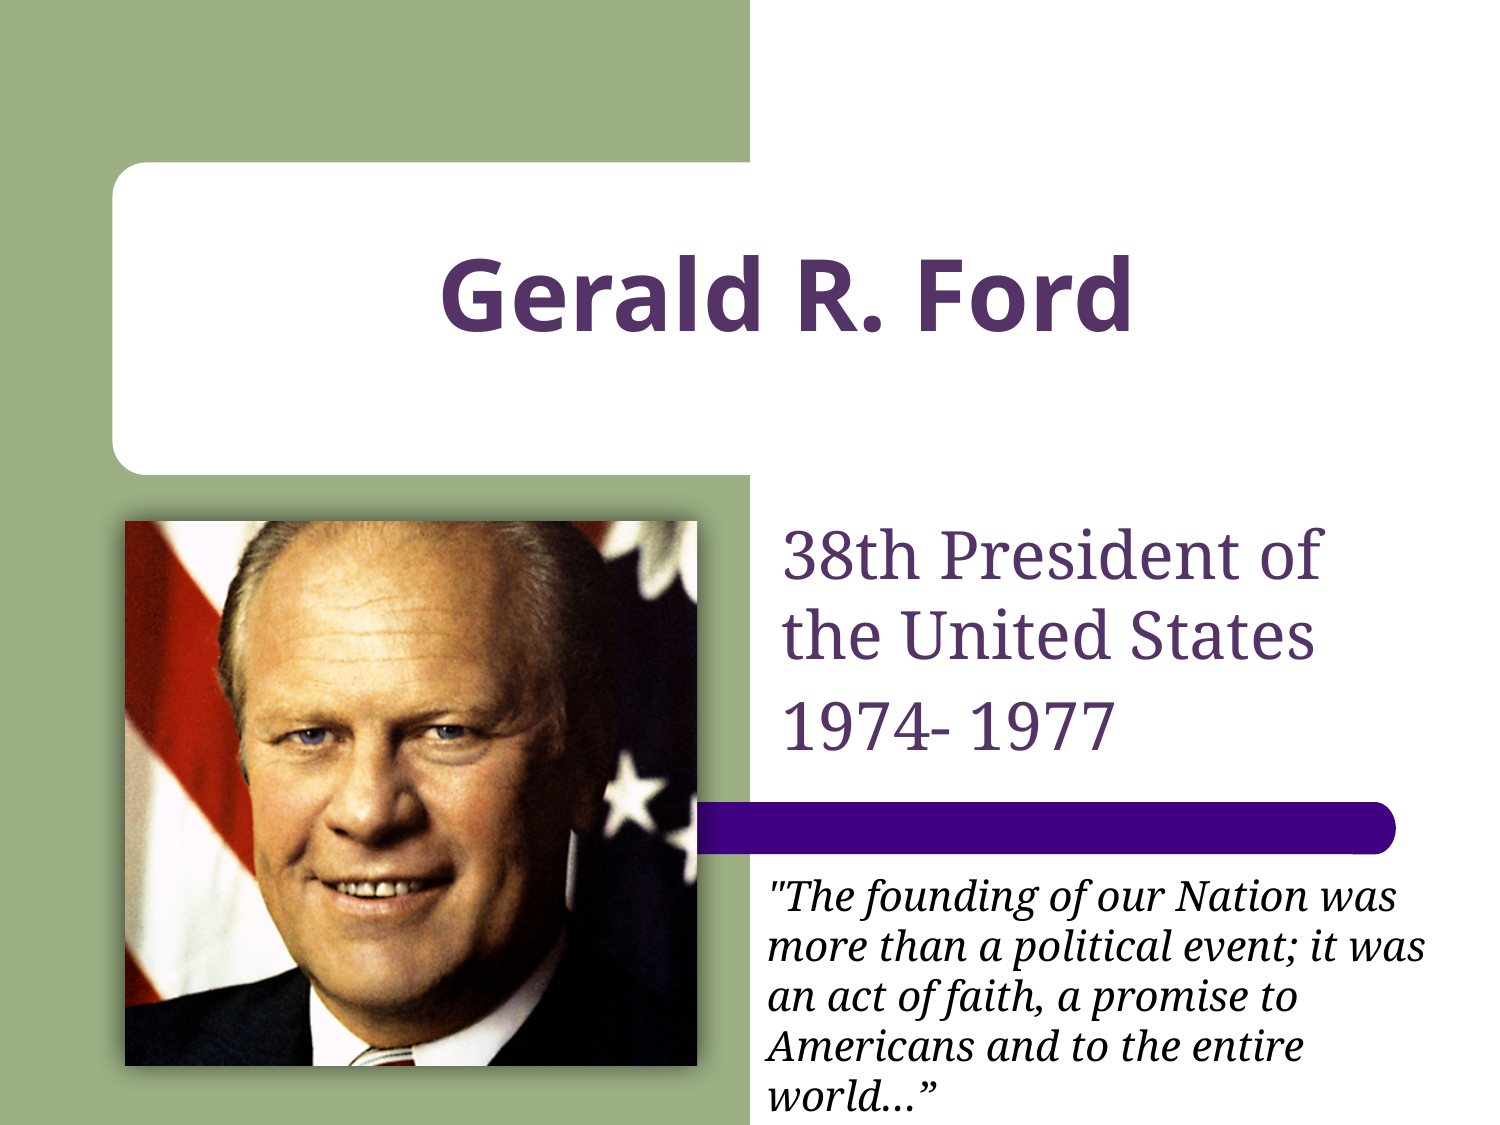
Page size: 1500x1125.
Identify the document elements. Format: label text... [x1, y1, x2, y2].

subtitle 38th President of the United States 1974- 1977 [766, 480, 1425, 780]
title Gerald R. Ford [112, 212, 1463, 475]
picture [124, 521, 698, 1066]
text_box "The founding of our Nation was more than a political event; it was an act of faith, a promise to Americans and to the entire world…” [752, 862, 1475, 1125]
